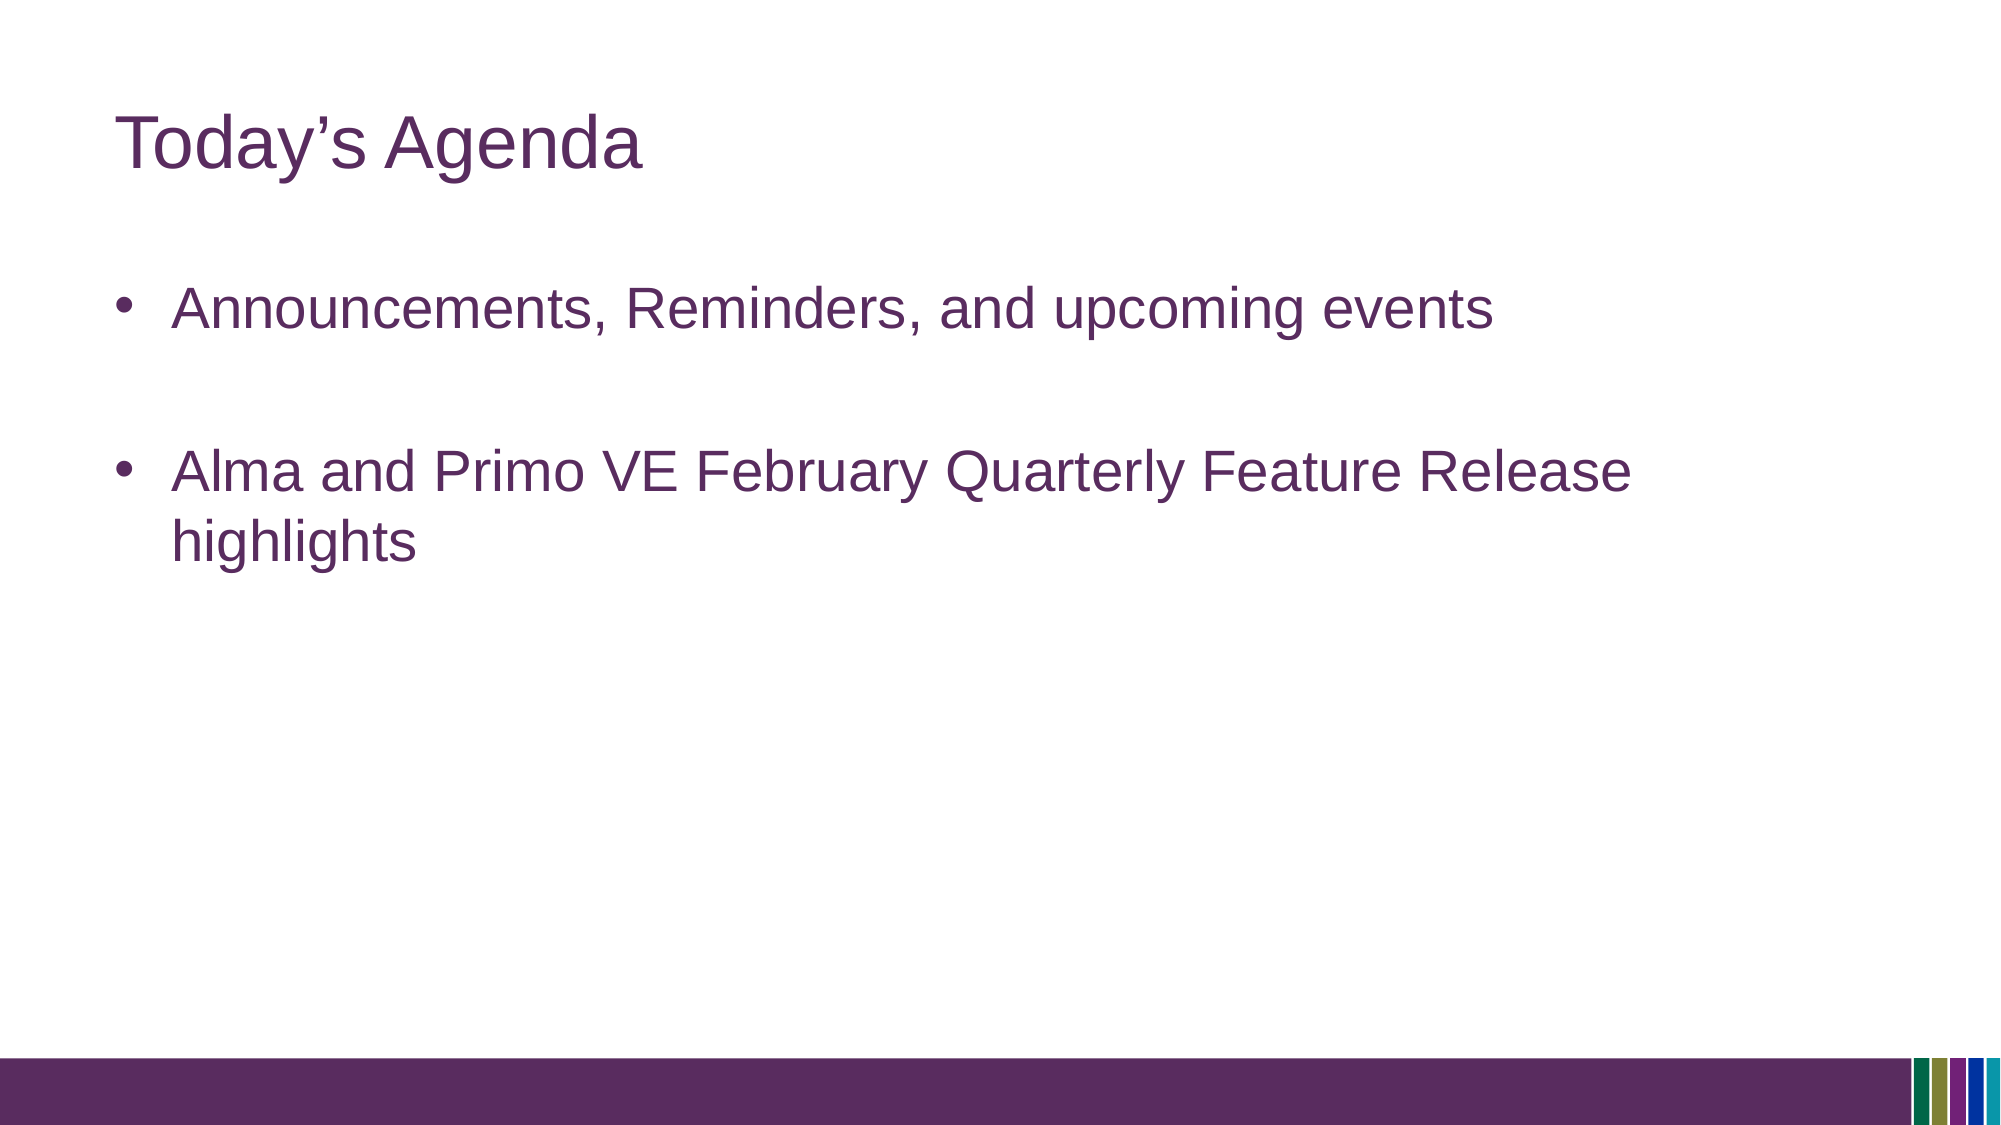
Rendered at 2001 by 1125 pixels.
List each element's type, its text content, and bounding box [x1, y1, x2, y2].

title Today’s Agenda [99, 45, 1900, 233]
list Announcements, Reminders, and upcoming events Alma and Primo VE February Quarterly Feature Release highlights [99, 262, 1900, 1005]
